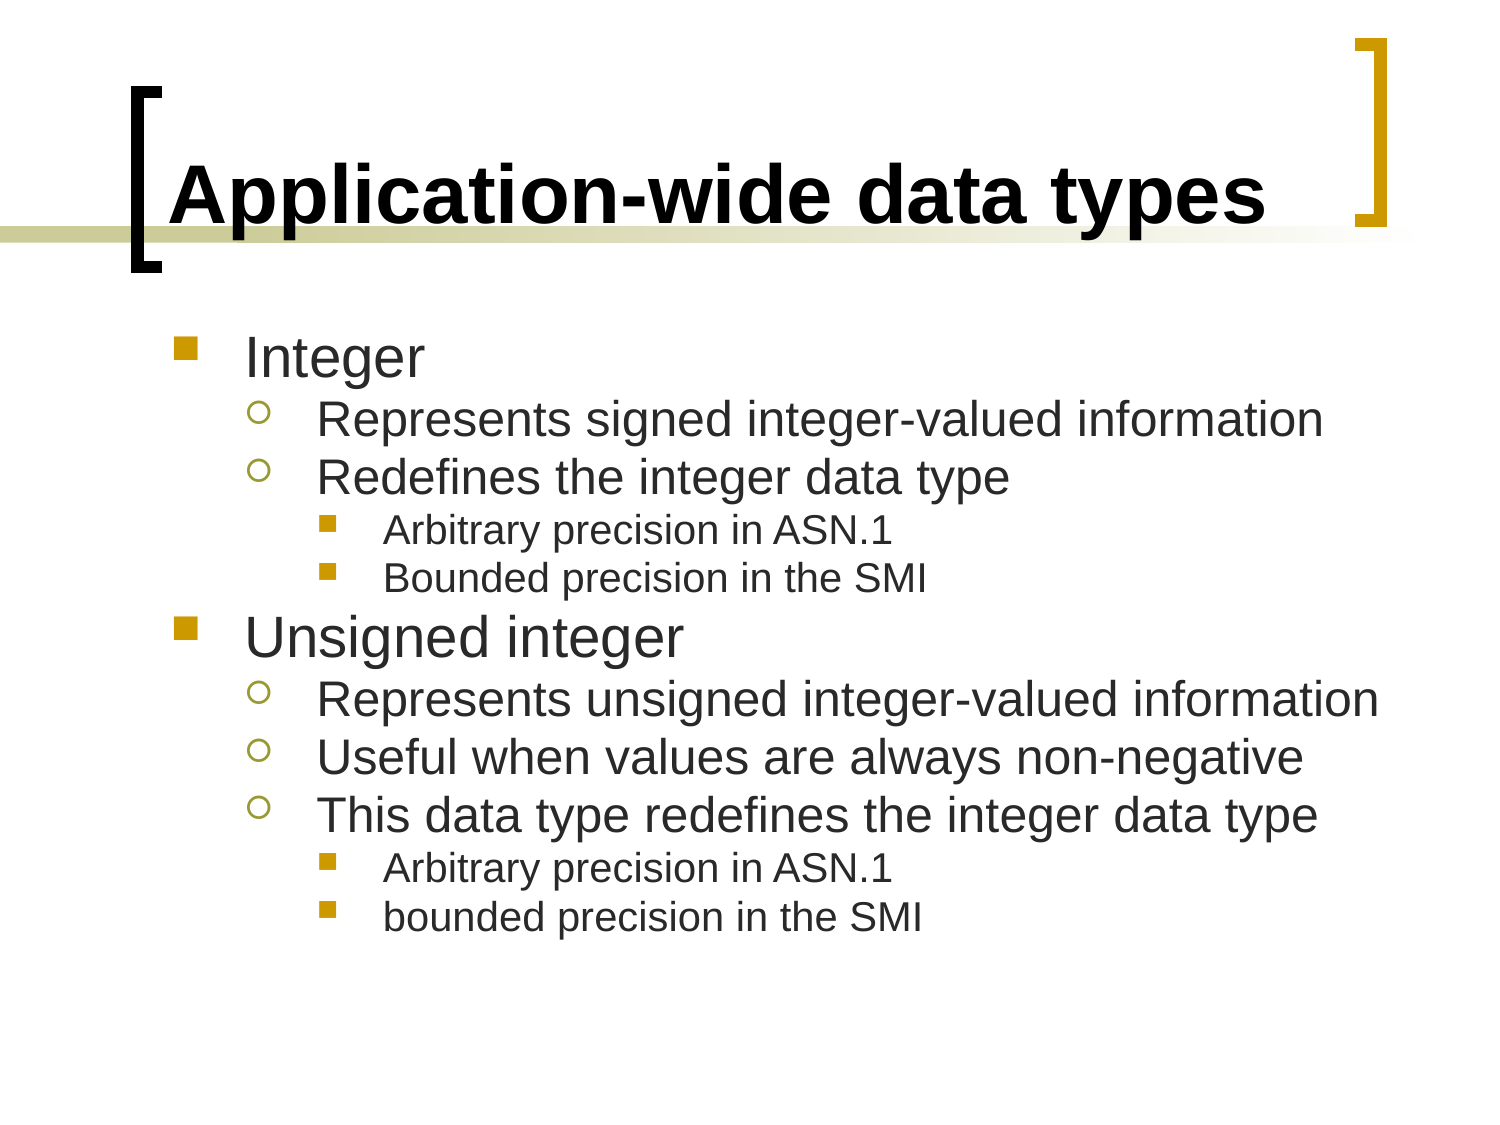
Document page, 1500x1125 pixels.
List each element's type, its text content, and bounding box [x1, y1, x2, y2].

title Application-wide data types [152, 15, 1328, 248]
list Integer Represents signed integer-valued information Redefines the integer data type Arbitrary precision in ASN.1 Bounded precision in the SMI Unsigned integer Represents unsigned integer-valued information Useful when values are always non-negative This data type redefines the integer data type Arbitrary precision in ASN.1 bounded precision in the SMI [155, 324, 1413, 1001]
